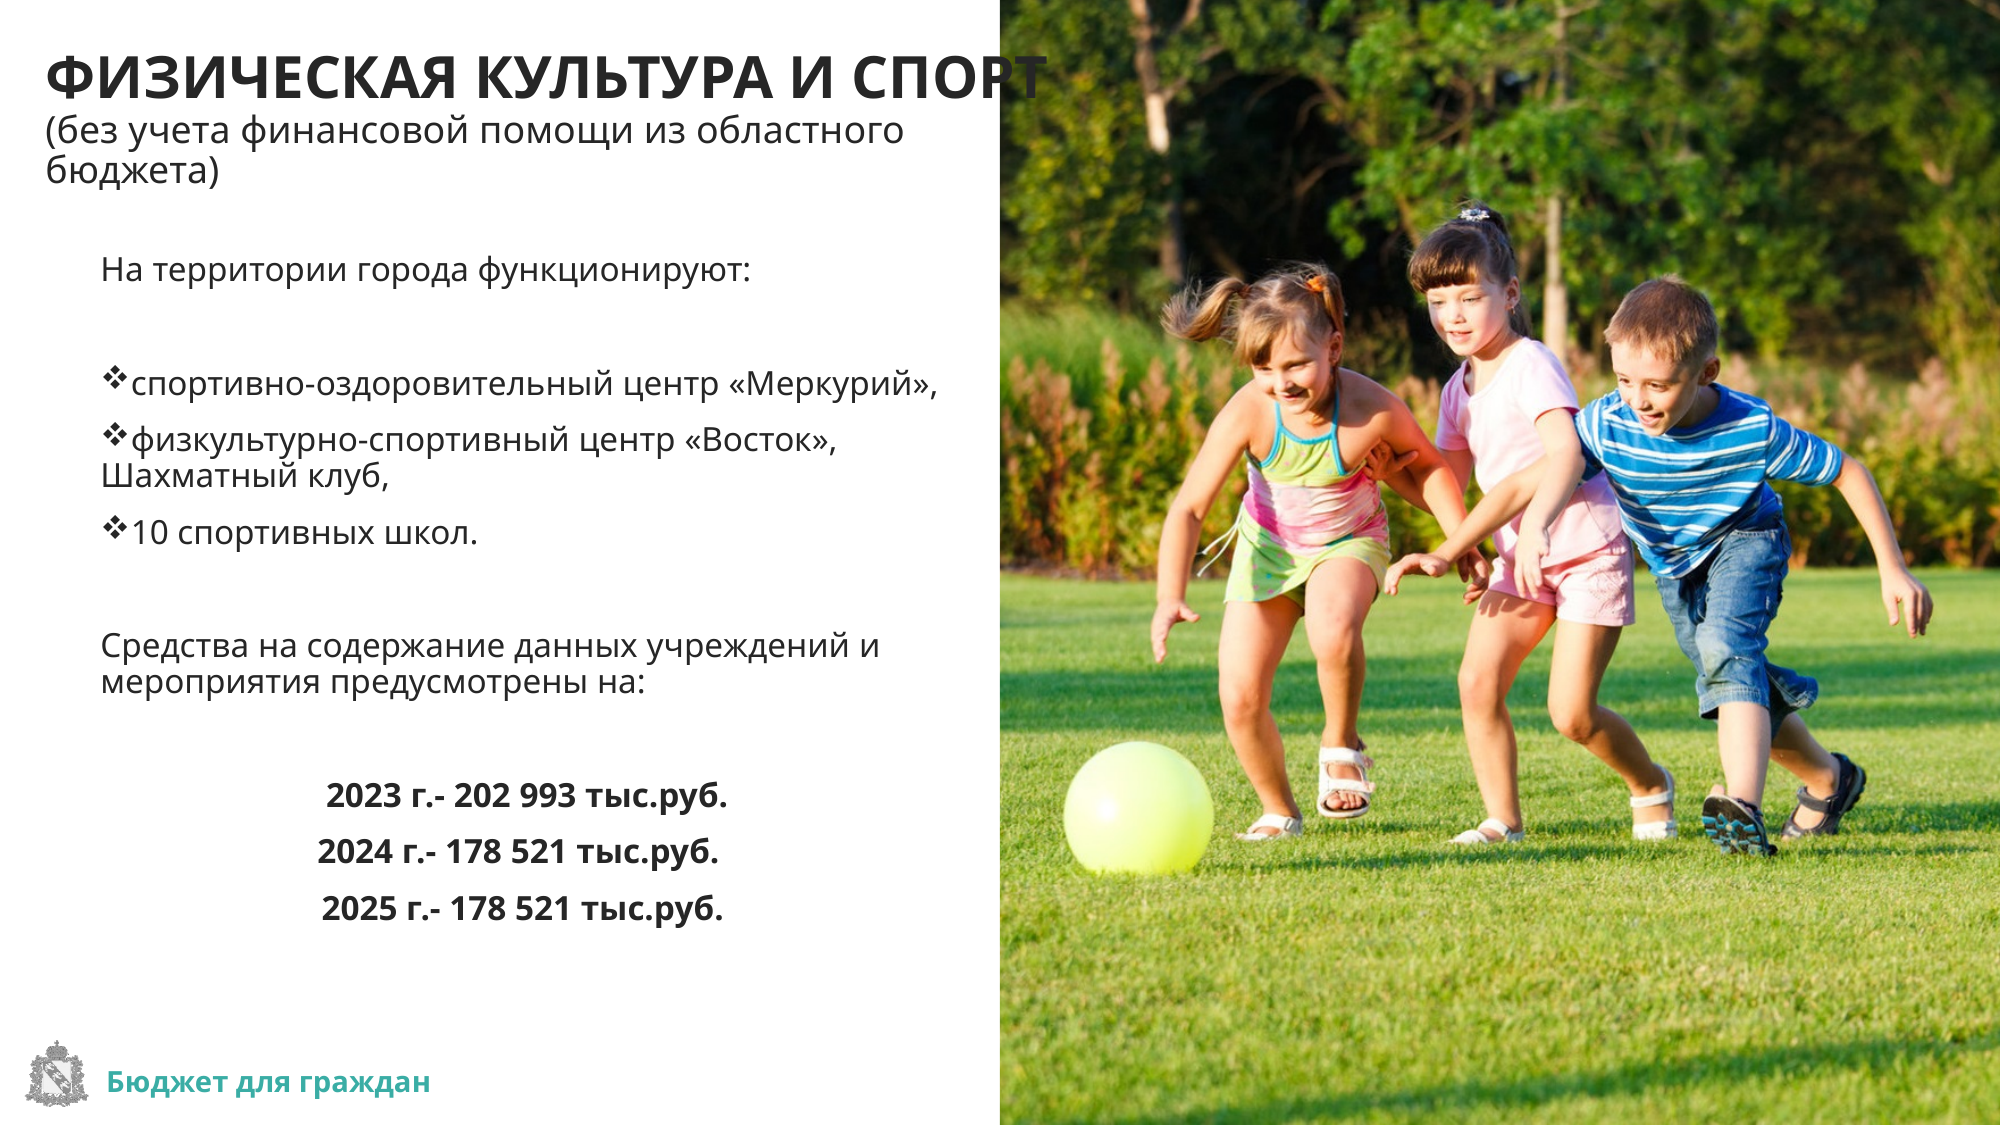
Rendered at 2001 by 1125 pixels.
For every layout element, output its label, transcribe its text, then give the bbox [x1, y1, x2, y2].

picture [999, 0, 2000, 1125]
table_cell 3,9 [24, 1040, 89, 1109]
list На территории города функционируют: спортивно-оздоровительный центр «Меркурий», физкультурно-спортивный центр «Восток», Шахматный клуб, 10 спортивных школ. Средства на содержание данных учреждений и мероприятия предусмотрены на: 2023 г.- 202 993 тыс.руб. 2024 г.- 178 521 тыс.руб. 2025 г.- 178 521 тыс.руб. [85, 245, 961, 1004]
title ФИЗИЧЕСКАЯ КУЛЬТУРА И СПОРТ (без учета финансовой помощи из областного бюджета) [30, 62, 999, 177]
